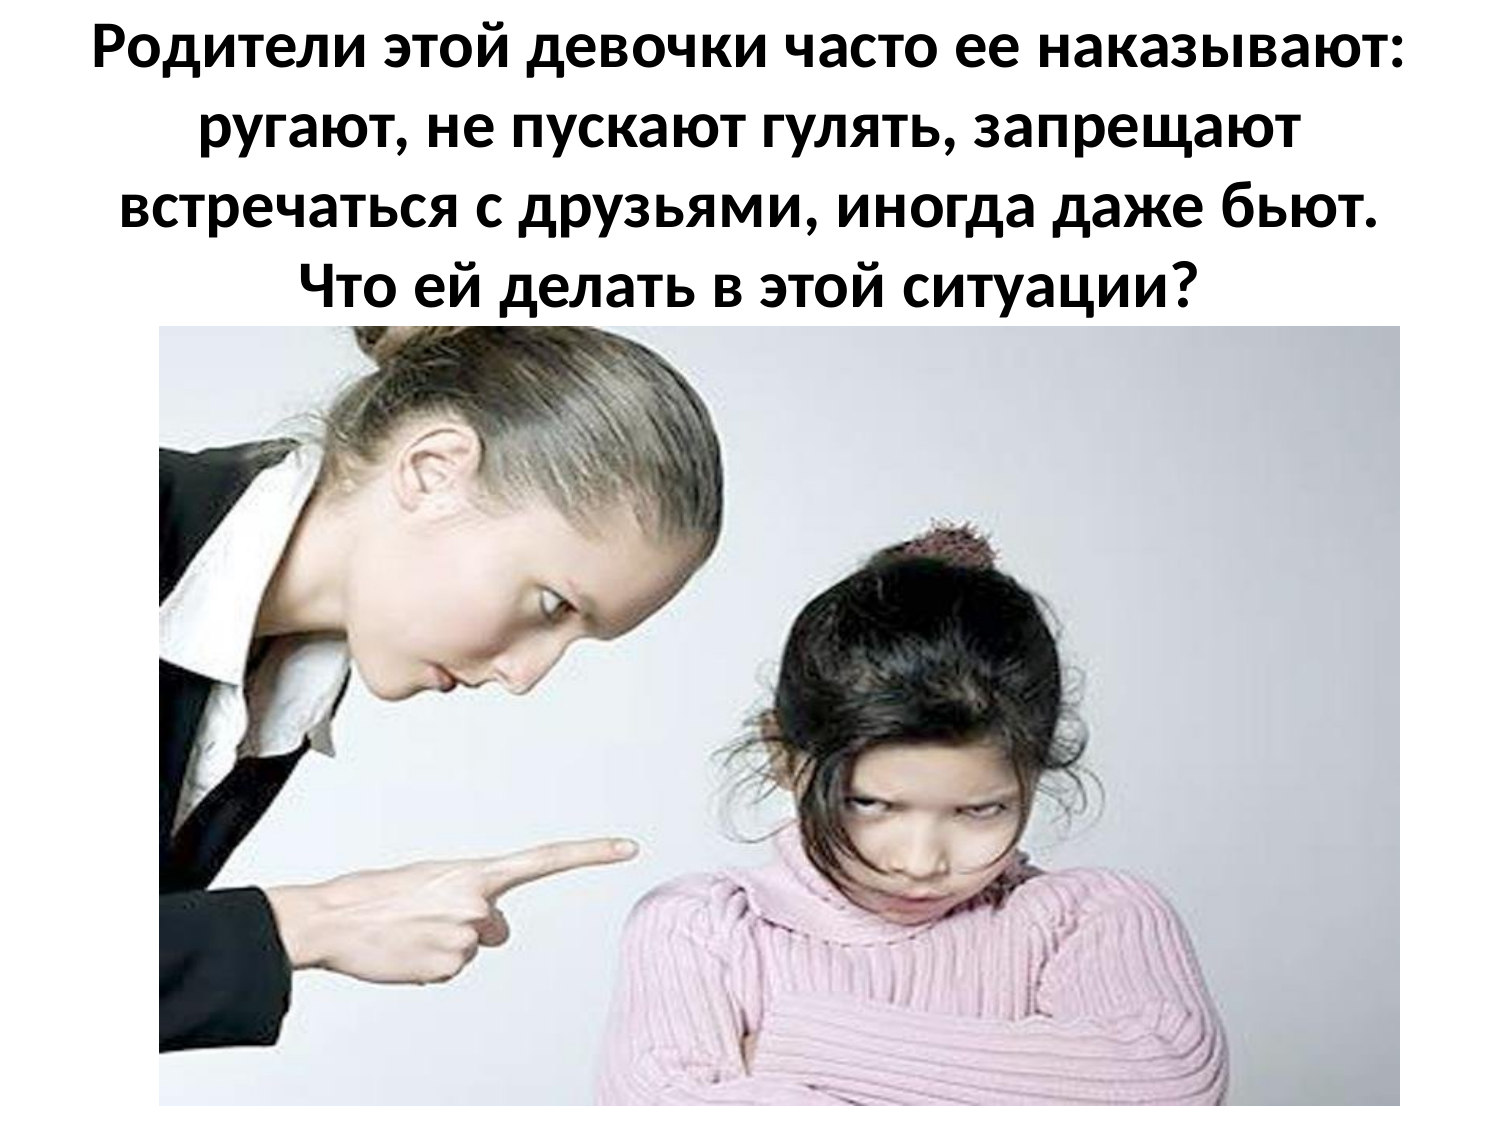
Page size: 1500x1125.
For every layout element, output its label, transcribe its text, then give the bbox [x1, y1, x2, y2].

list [159, 326, 1400, 1107]
title Родители этой девочки часто ее наказывают: ругают, не пускают гулять, запрещают встречаться с друзьями, иногда даже бьют. Что ей делать в этой ситуации? [75, 19, 1425, 303]
